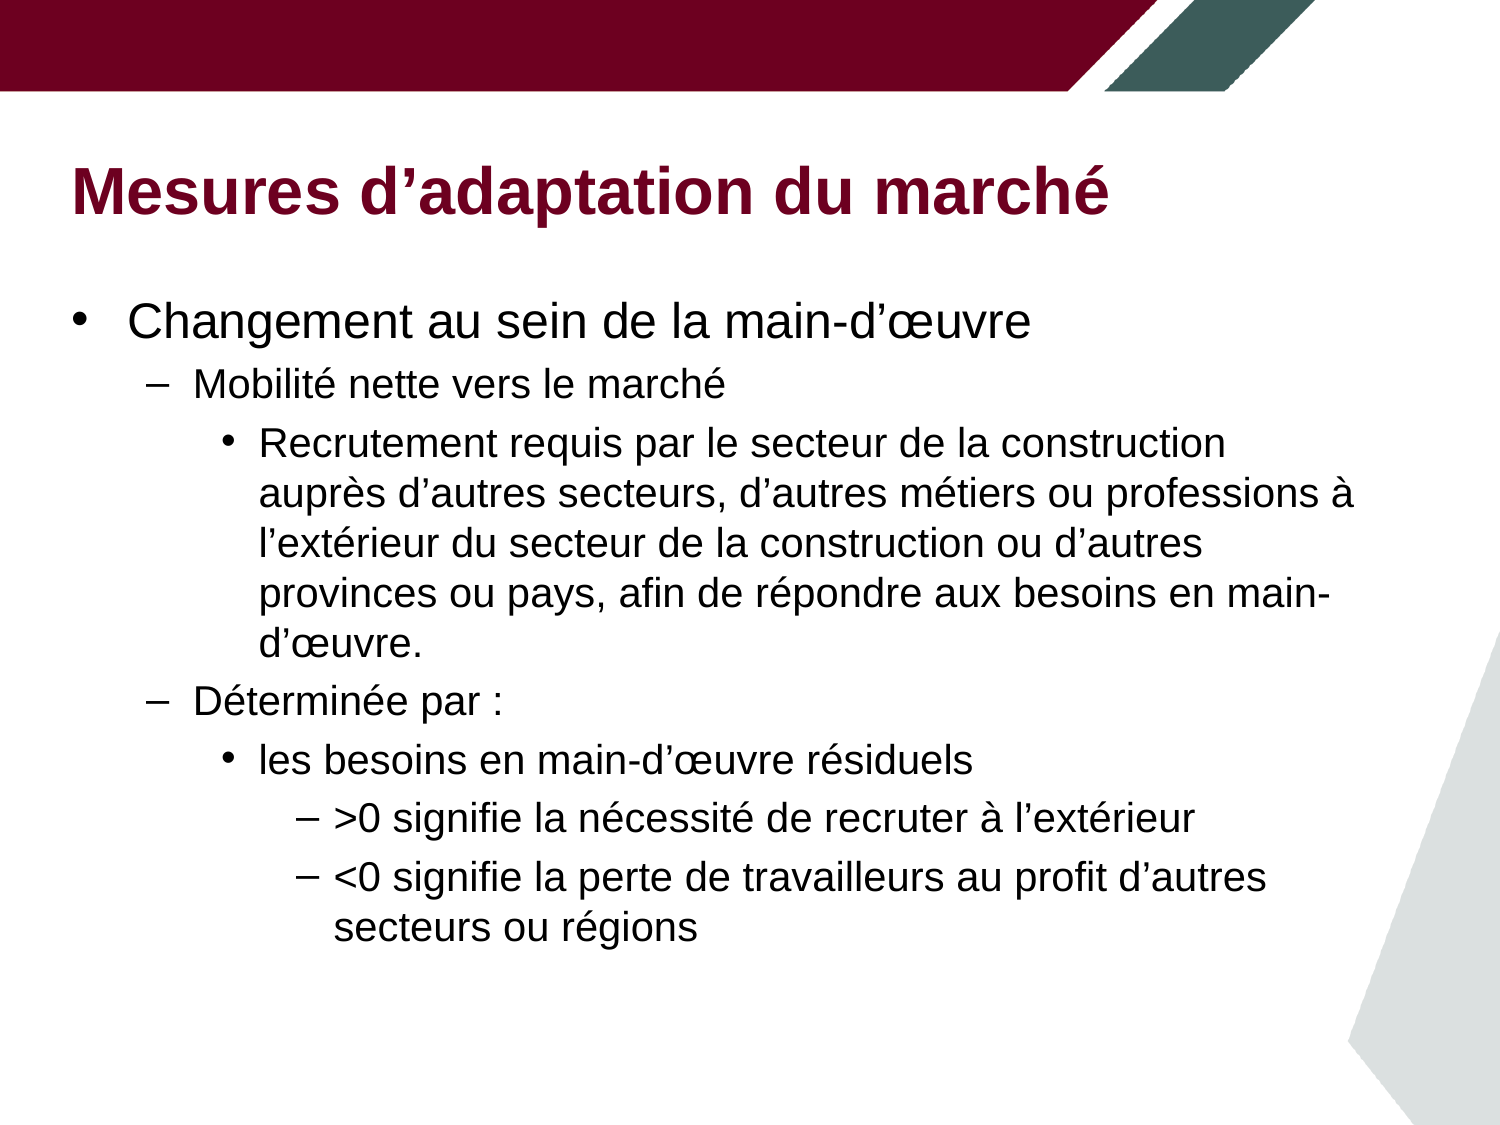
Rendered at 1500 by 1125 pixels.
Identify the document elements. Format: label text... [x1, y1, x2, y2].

list Changement au sein de la main-d’œuvre Mobilité nette vers le marché Recrutement requis par le secteur de la construction auprès d’autres secteurs, d’autres métiers ou professions à l’extérieur du secteur de la construction ou d’autres provinces ou pays, afin de répondre aux besoins en main-d’œuvre. Déterminée par : les besoins en main-d’œuvre résiduels >0 signifie la nécessité de recruter à l’extérieur <0 signifie la perte de travailleurs au profit d’autres secteurs ou régions [56, 281, 1407, 1024]
title Mesures d’adaptation du marché [56, 93, 1407, 281]
picture [0, 0, 1500, 1125]
